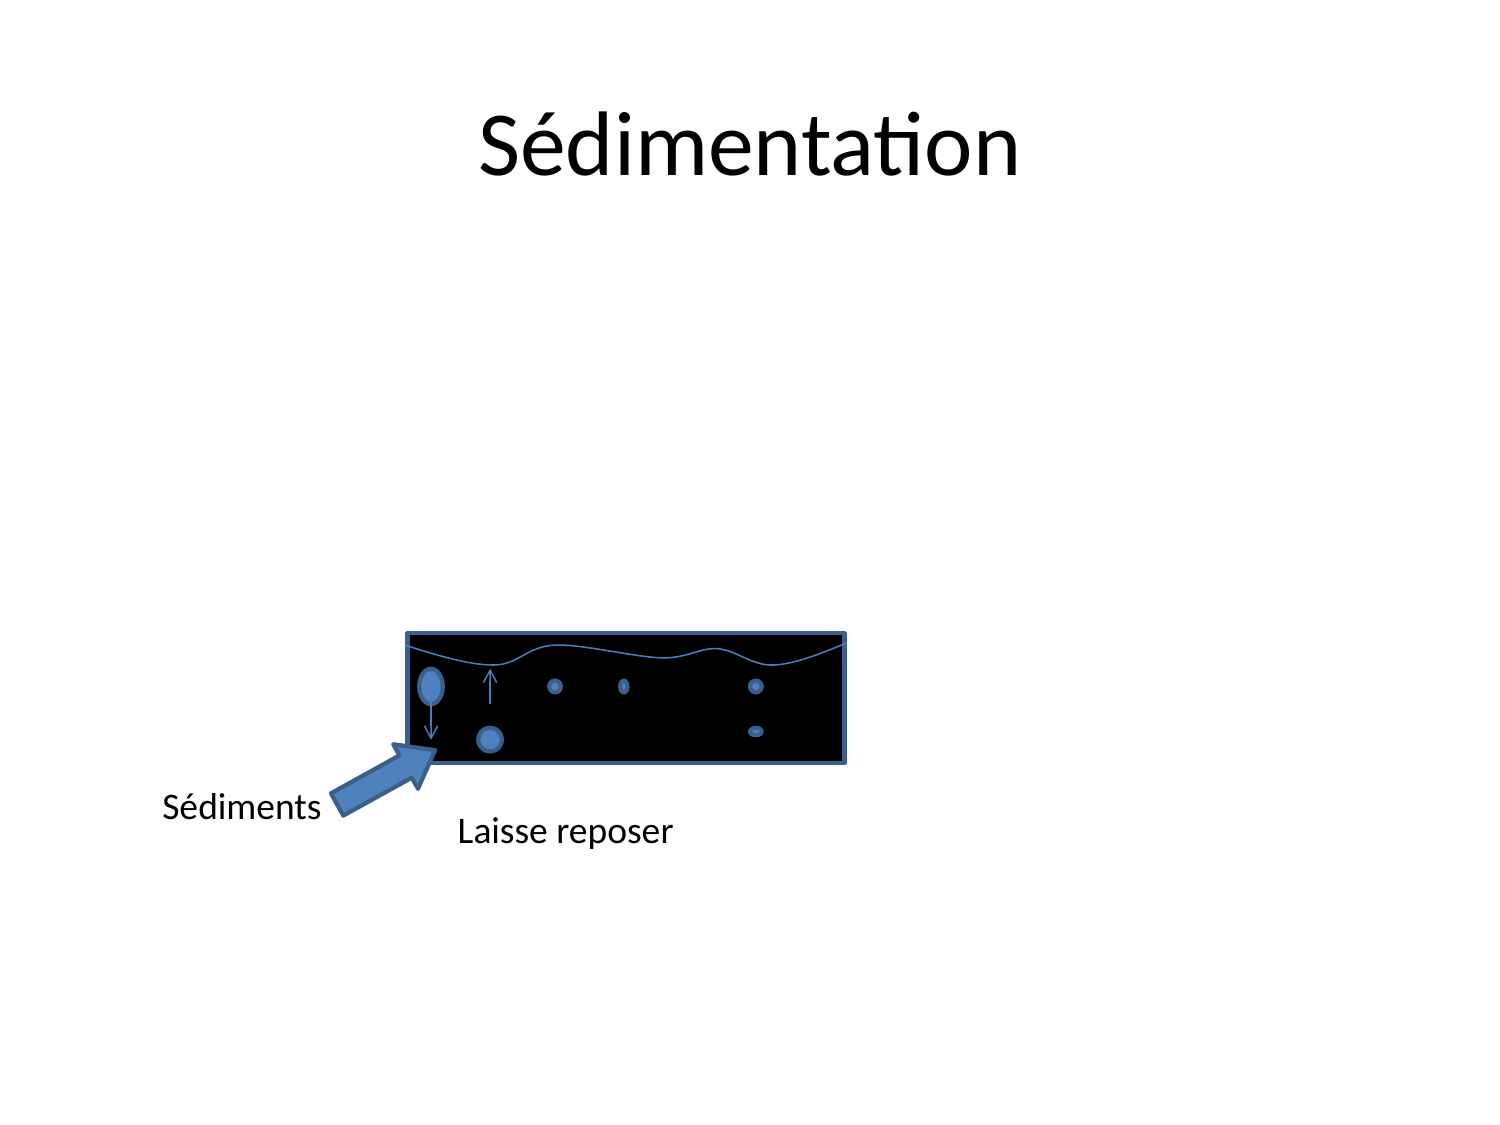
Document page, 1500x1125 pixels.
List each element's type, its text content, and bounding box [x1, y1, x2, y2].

text_box [336, 807, 362, 818]
text_box [404, 642, 847, 666]
text_box [391, 742, 438, 781]
text_box [476, 725, 504, 754]
text_box Laisse reposer [442, 798, 892, 859]
text_box [747, 678, 764, 695]
title Sédimentation [75, 45, 1425, 233]
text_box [336, 751, 420, 799]
text_box Sédiments [147, 775, 408, 835]
text_box [618, 678, 630, 695]
text_box [405, 631, 847, 645]
text_box [747, 725, 764, 738]
text_box [547, 678, 563, 695]
text_box [417, 666, 445, 707]
text_box [405, 645, 847, 765]
